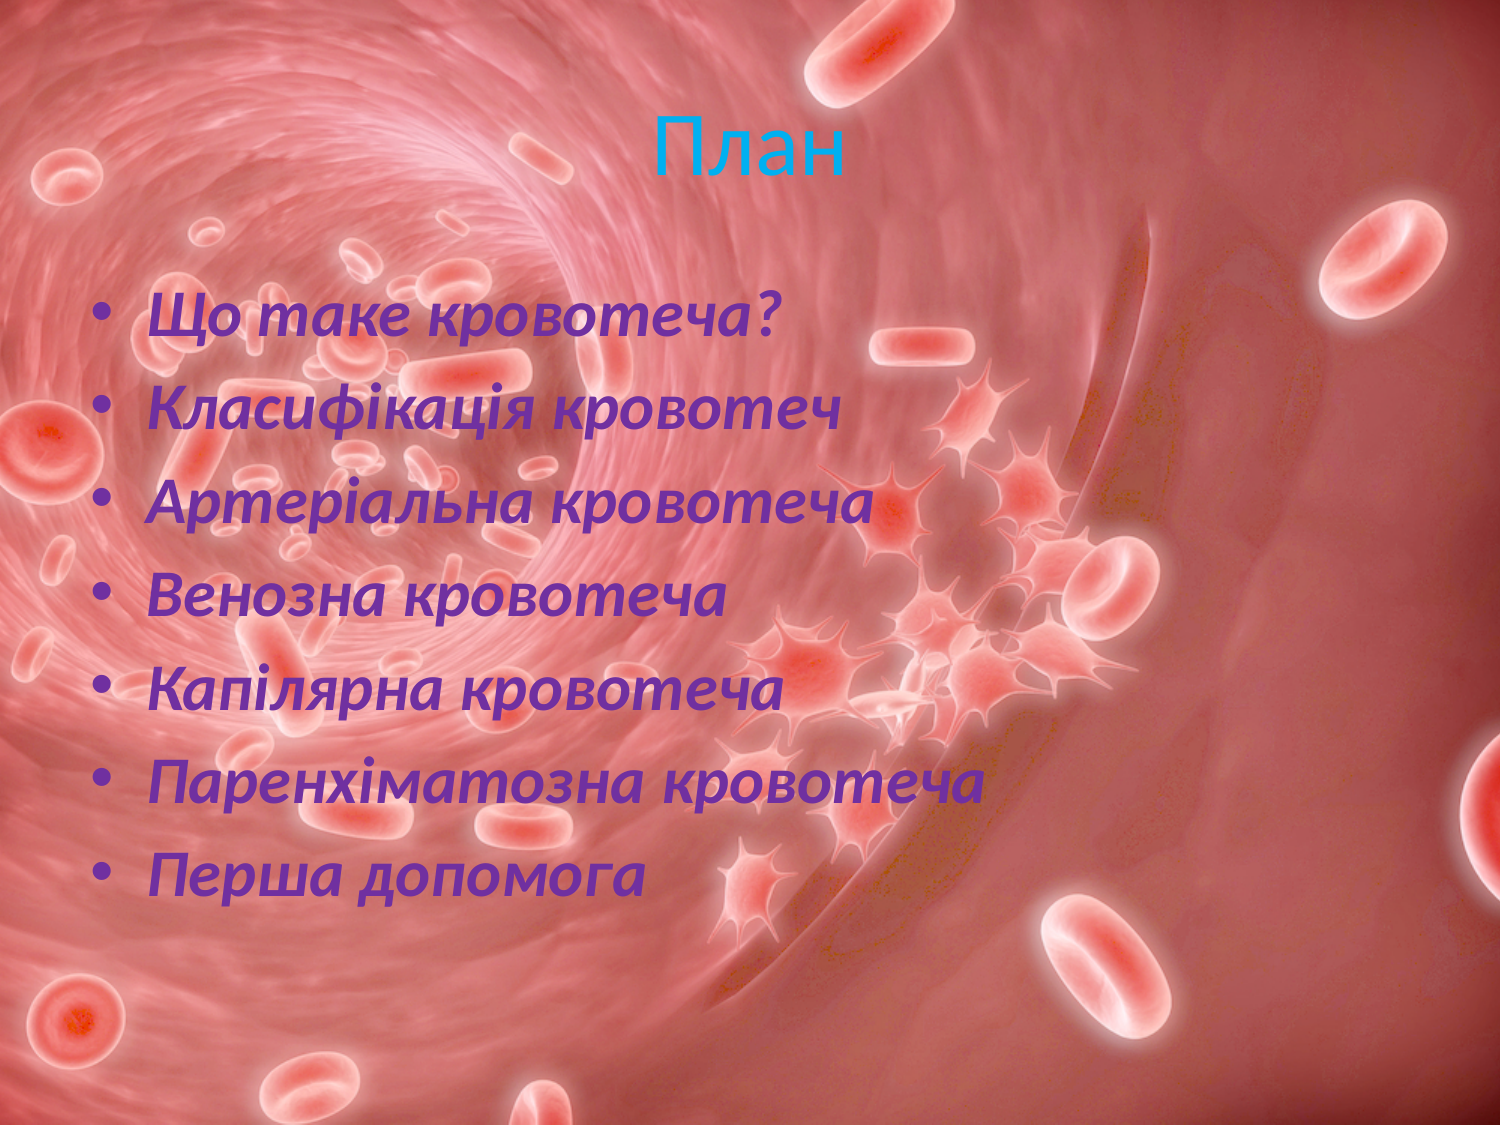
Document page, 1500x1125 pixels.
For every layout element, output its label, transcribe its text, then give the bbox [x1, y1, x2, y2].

picture [0, 0, 1500, 1125]
title План [75, 45, 1425, 233]
list Що таке кровотеча? Класифікація кровотеч Артеріальна кровотеча Венозна кровотеча Капілярна кровотеча Паренхіматозна кровотеча Перша допомога [75, 262, 1425, 1005]
